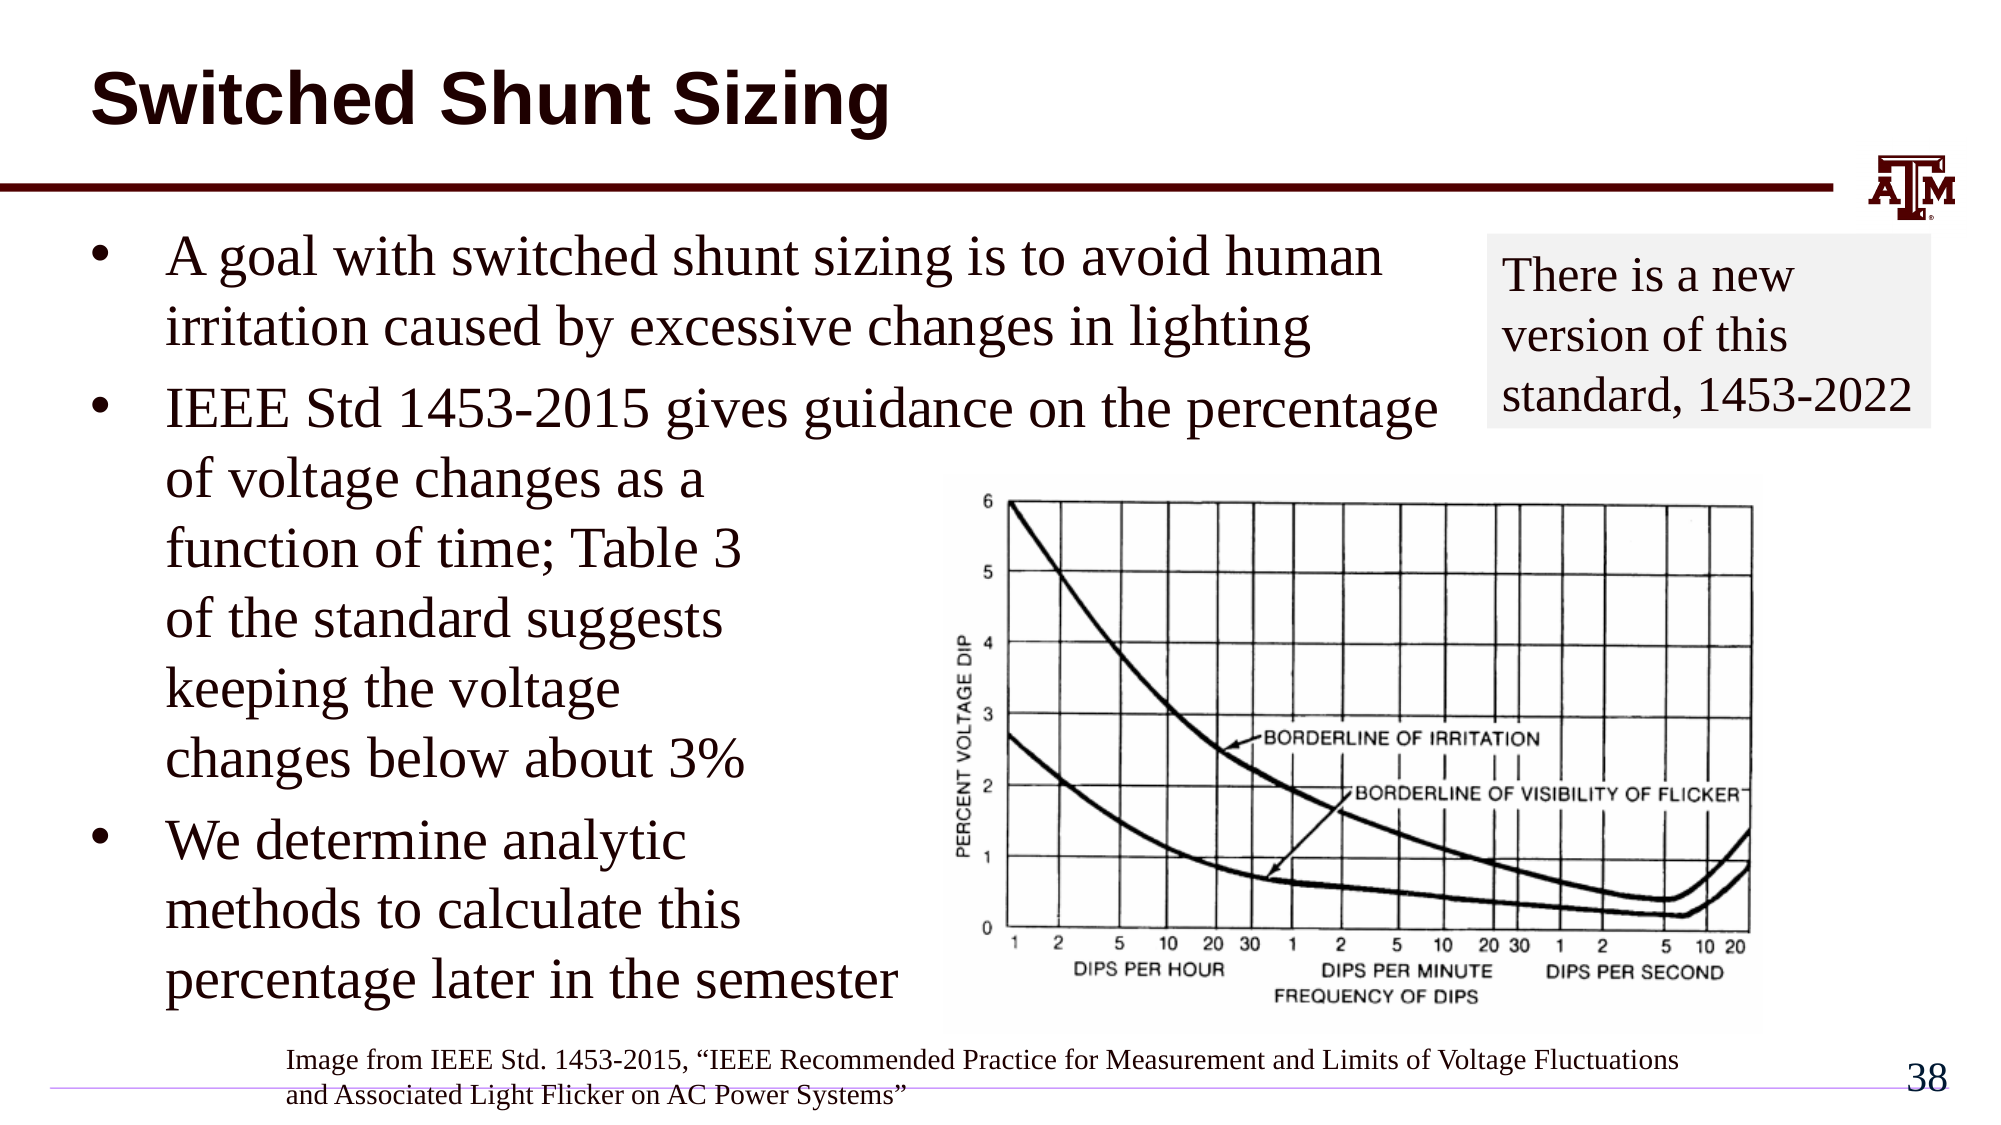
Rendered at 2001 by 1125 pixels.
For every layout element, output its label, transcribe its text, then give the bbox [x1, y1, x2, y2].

text_box There is a new version of this standard, 1453-2022 [1487, 233, 1932, 429]
picture [1856, 137, 1967, 238]
list A goal with switched shunt sizing is to avoid human irritation caused by excessive changes in lighting IEEE Std 1453-2015 gives guidance on the percentage of voltage changes as a function of time; Table 3 of the standard suggests keeping the voltage changes below about 3% We determine analytic methods to calculate this percentage later in the semester [74, 209, 1466, 823]
picture [937, 473, 1763, 1034]
title Switched Shunt Sizing [74, 12, 1909, 188]
text_box Image from IEEE Std. 1453-2015, “IEEE Recommended Practice for Measurement and Limits of Voltage Fluctuations and Associated Light Flicker on AC Power Systems” [271, 1032, 1710, 1118]
text_box 37 [1862, 1037, 1964, 1113]
